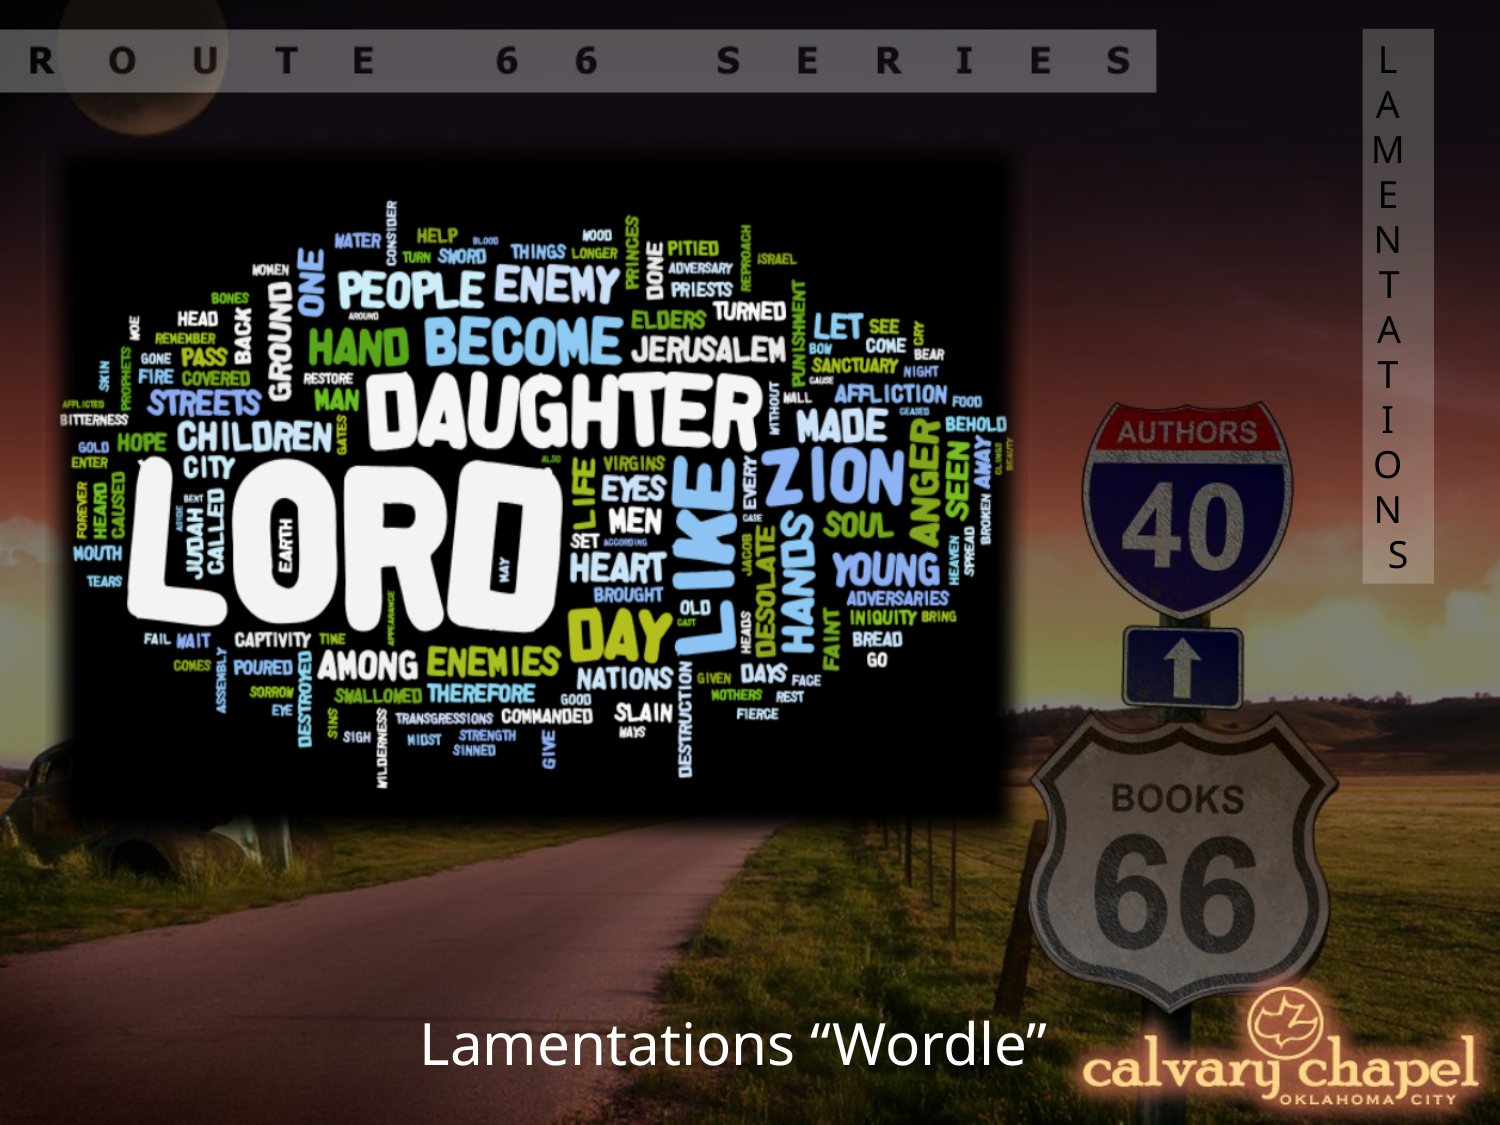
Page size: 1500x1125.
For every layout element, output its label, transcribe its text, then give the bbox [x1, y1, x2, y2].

text_box Lamentations “Wordle” [74, 999, 1063, 1085]
text_box LAMENTATIONS [1362, 28, 1434, 584]
picture [0, 0, 1500, 1125]
